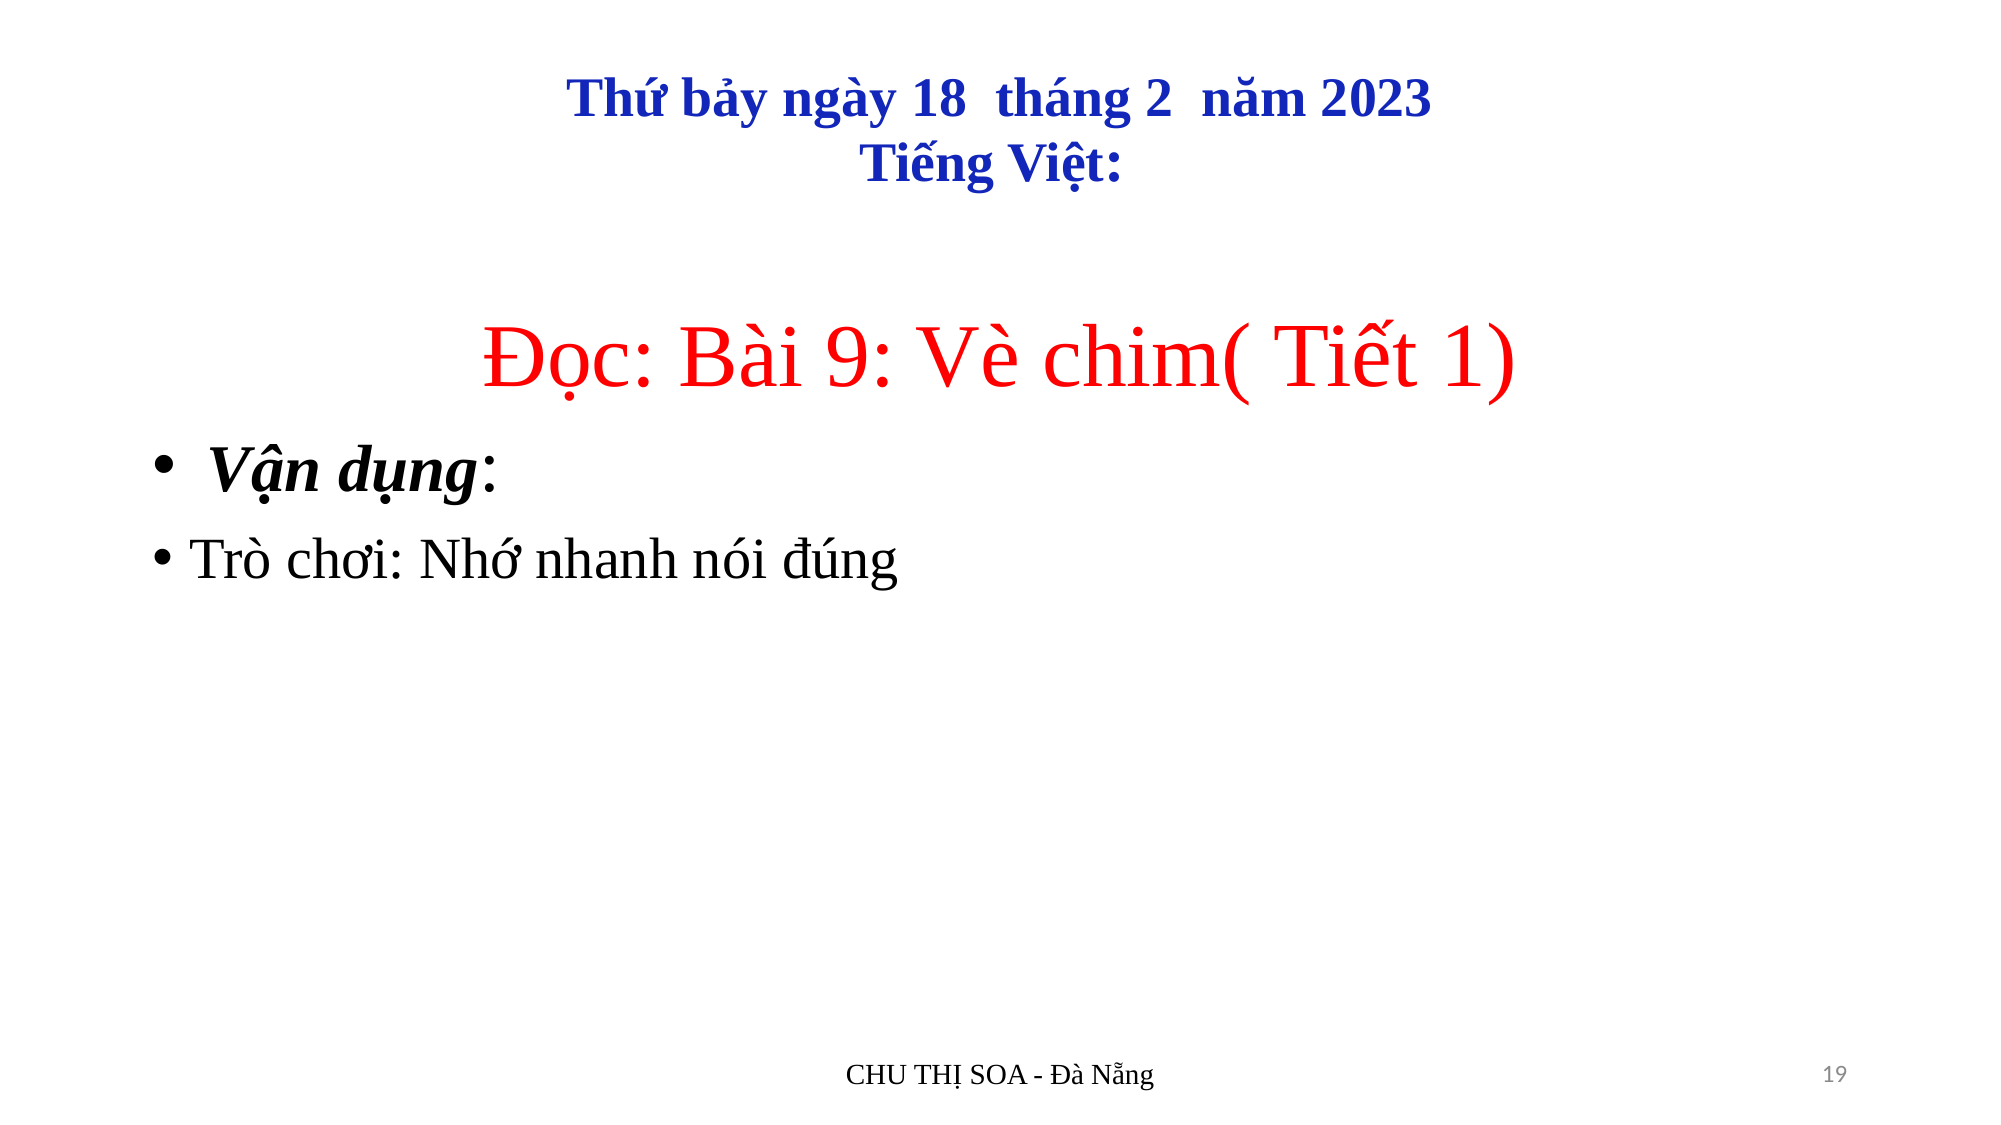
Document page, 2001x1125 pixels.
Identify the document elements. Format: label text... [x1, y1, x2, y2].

title Thứ bảy ngày 18 tháng 2 năm 2023 Tiếng Việt: [137, 59, 1863, 278]
slide_number 19 [1412, 1042, 1863, 1103]
footer CHU THỊ SOA - Đà Nẵng [662, 1042, 1338, 1103]
list Đọc: Bài 9: Vè chim( Tiết 1) Vận dụng: Trò chơi: Nhớ nhanh nói đúng [137, 299, 1863, 1014]
